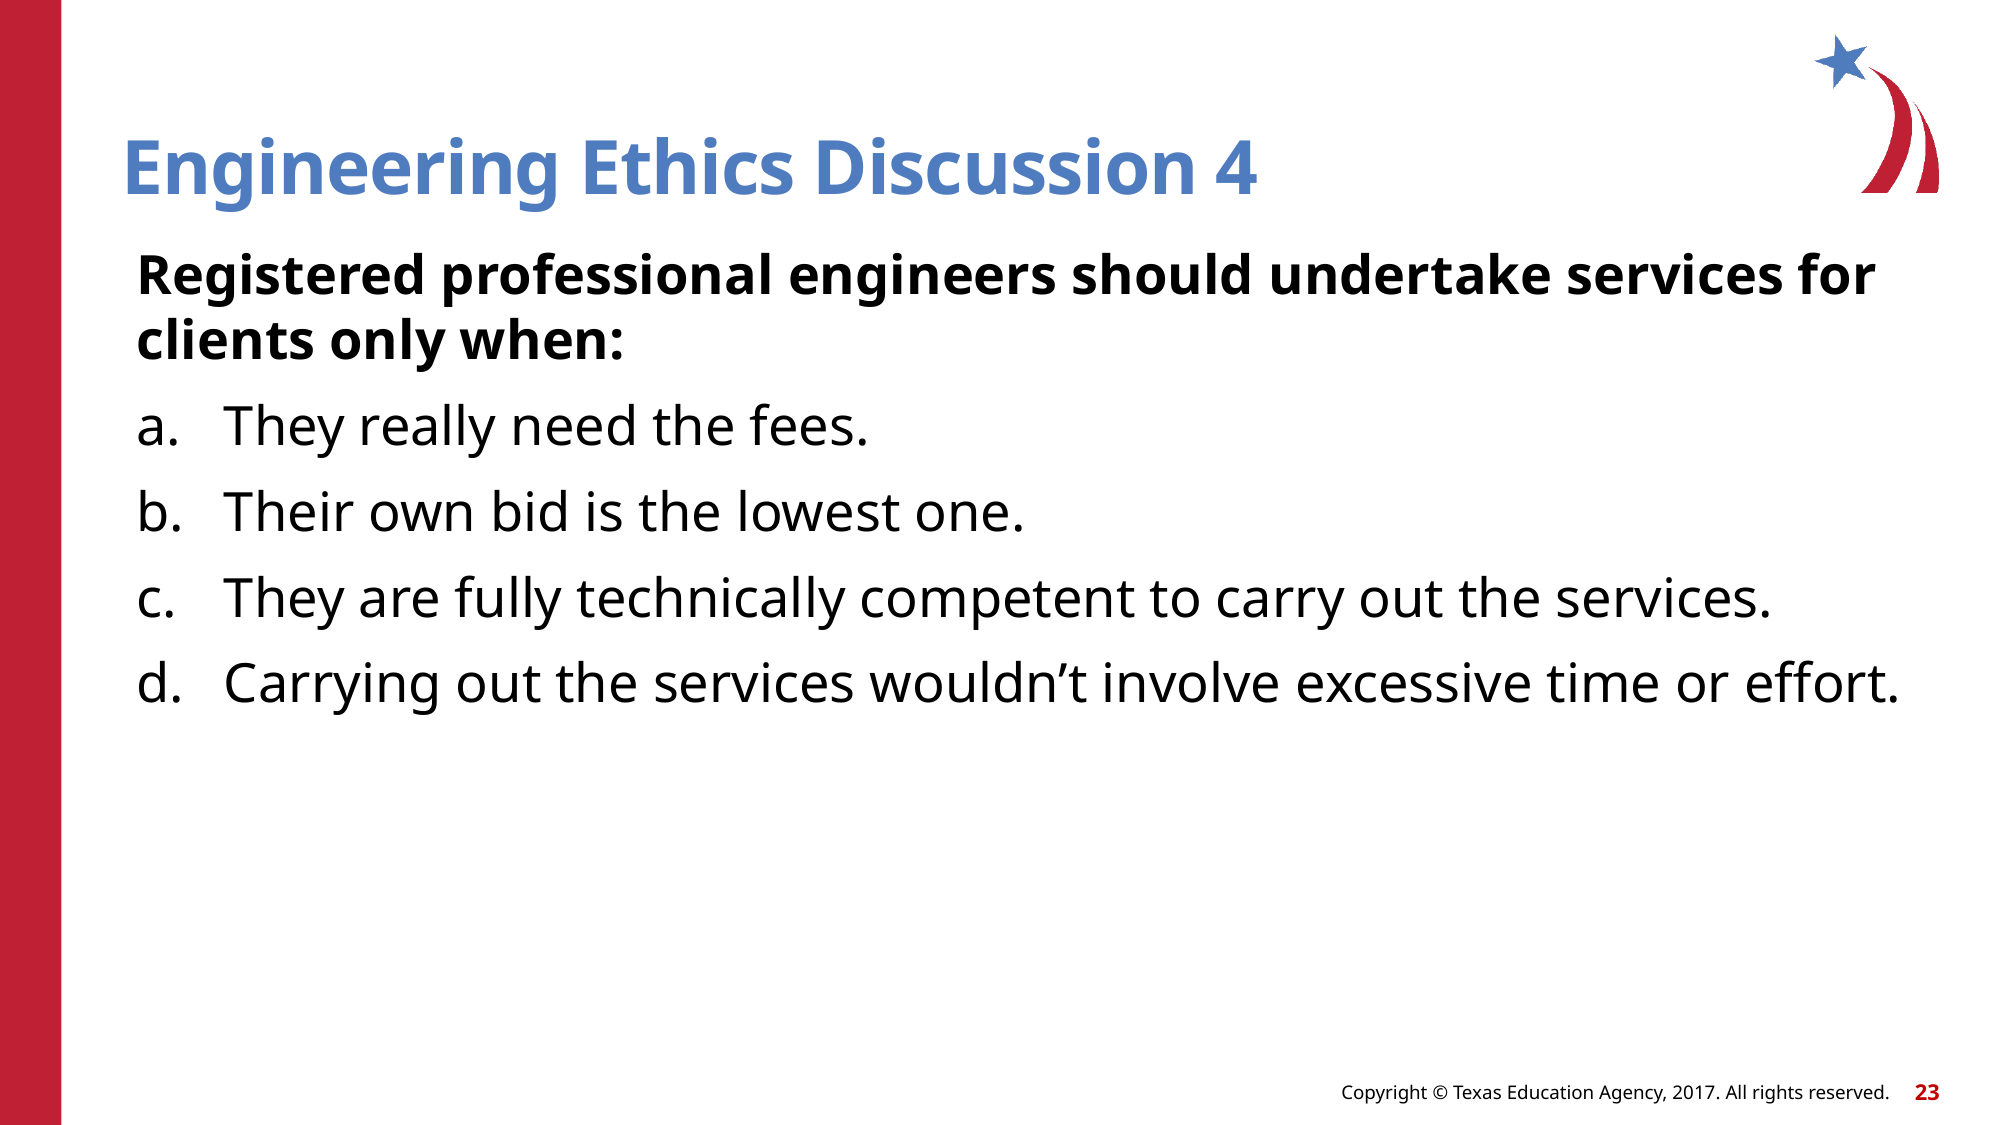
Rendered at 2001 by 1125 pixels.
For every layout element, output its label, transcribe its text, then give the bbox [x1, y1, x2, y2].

picture [1814, 34, 1939, 193]
list Registered professional engineers should undertake services for clients only when: They really need the fees. Their own bid is the lowest one. They are fully technically competent to carry out the services. Carrying out the services wouldn’t involve excessive time or effort. [121, 233, 1936, 1010]
title Engineering Ethics Discussion 4 [121, 66, 1772, 211]
